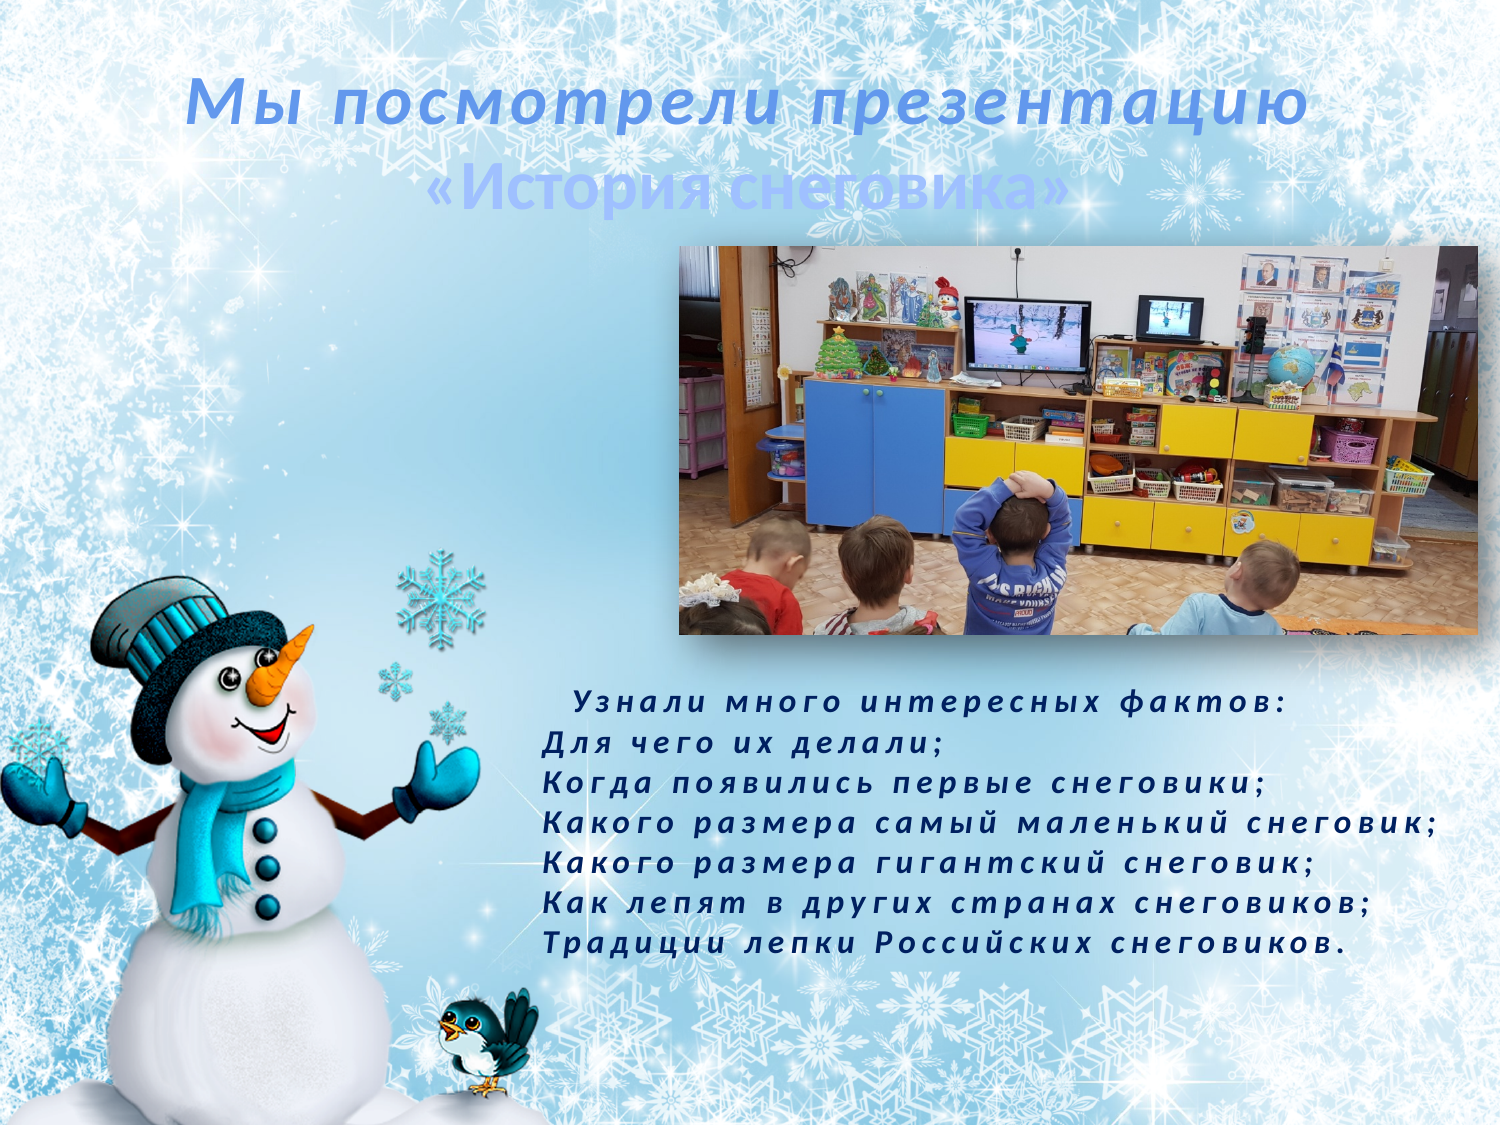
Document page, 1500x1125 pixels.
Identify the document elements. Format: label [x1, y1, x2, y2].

list [0, 0, 1500, 1125]
picture [679, 245, 1479, 635]
